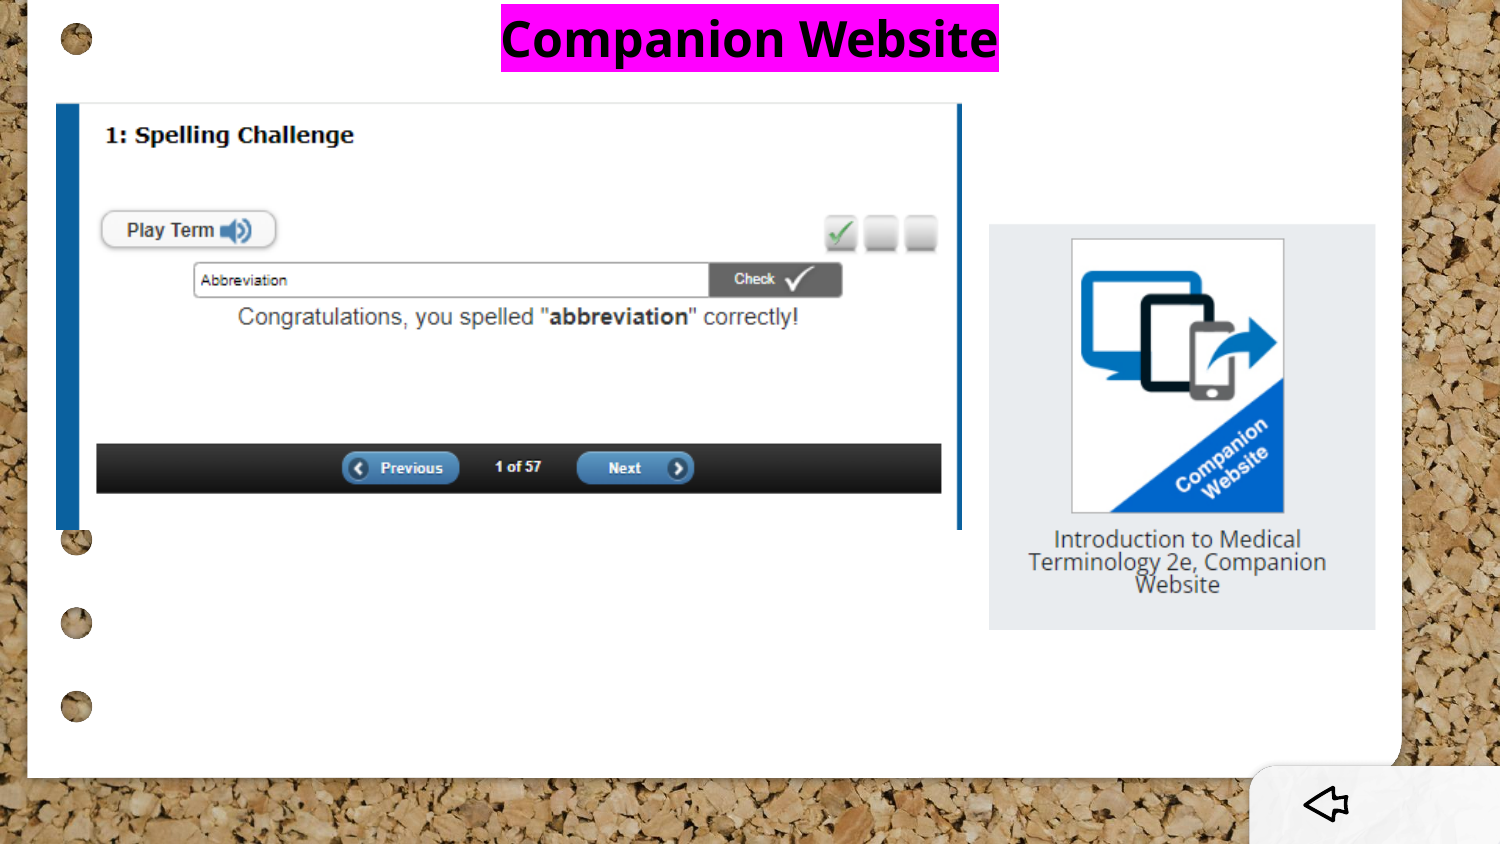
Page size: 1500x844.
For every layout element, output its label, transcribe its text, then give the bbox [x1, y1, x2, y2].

picture [0, 0, 1500, 844]
text_box [1304, 786, 1348, 822]
title Companion Website [174, 0, 1326, 83]
